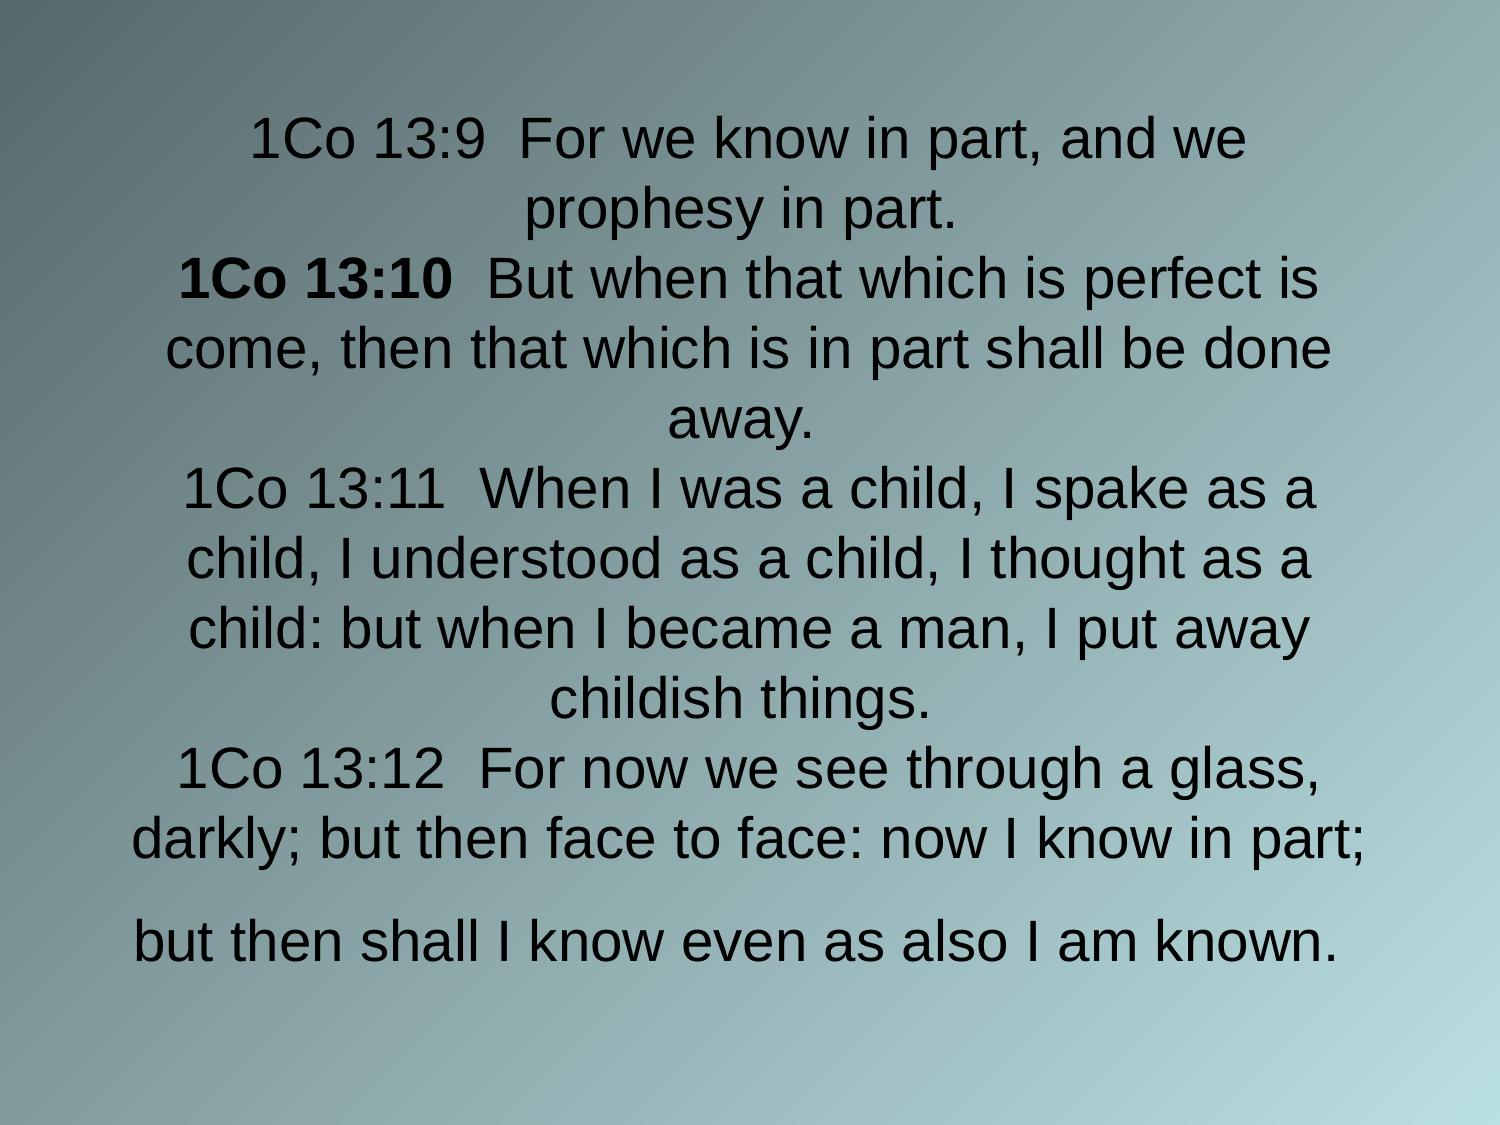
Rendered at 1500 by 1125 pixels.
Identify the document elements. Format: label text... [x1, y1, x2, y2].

title 1Co 13:9 For we know in part, and we prophesy in part. 1Co 13:10 But when that which is perfect is come, then that which is in part shall be done away. 1Co 13:11 When I was a child, I spake as a child, I understood as a child, I thought as a child: but when I became a man, I put away childish things. 1Co 13:12 For now we see through a glass, darkly; but then face to face: now I know in part; but then shall I know even as also I am known. [112, 349, 1388, 591]
